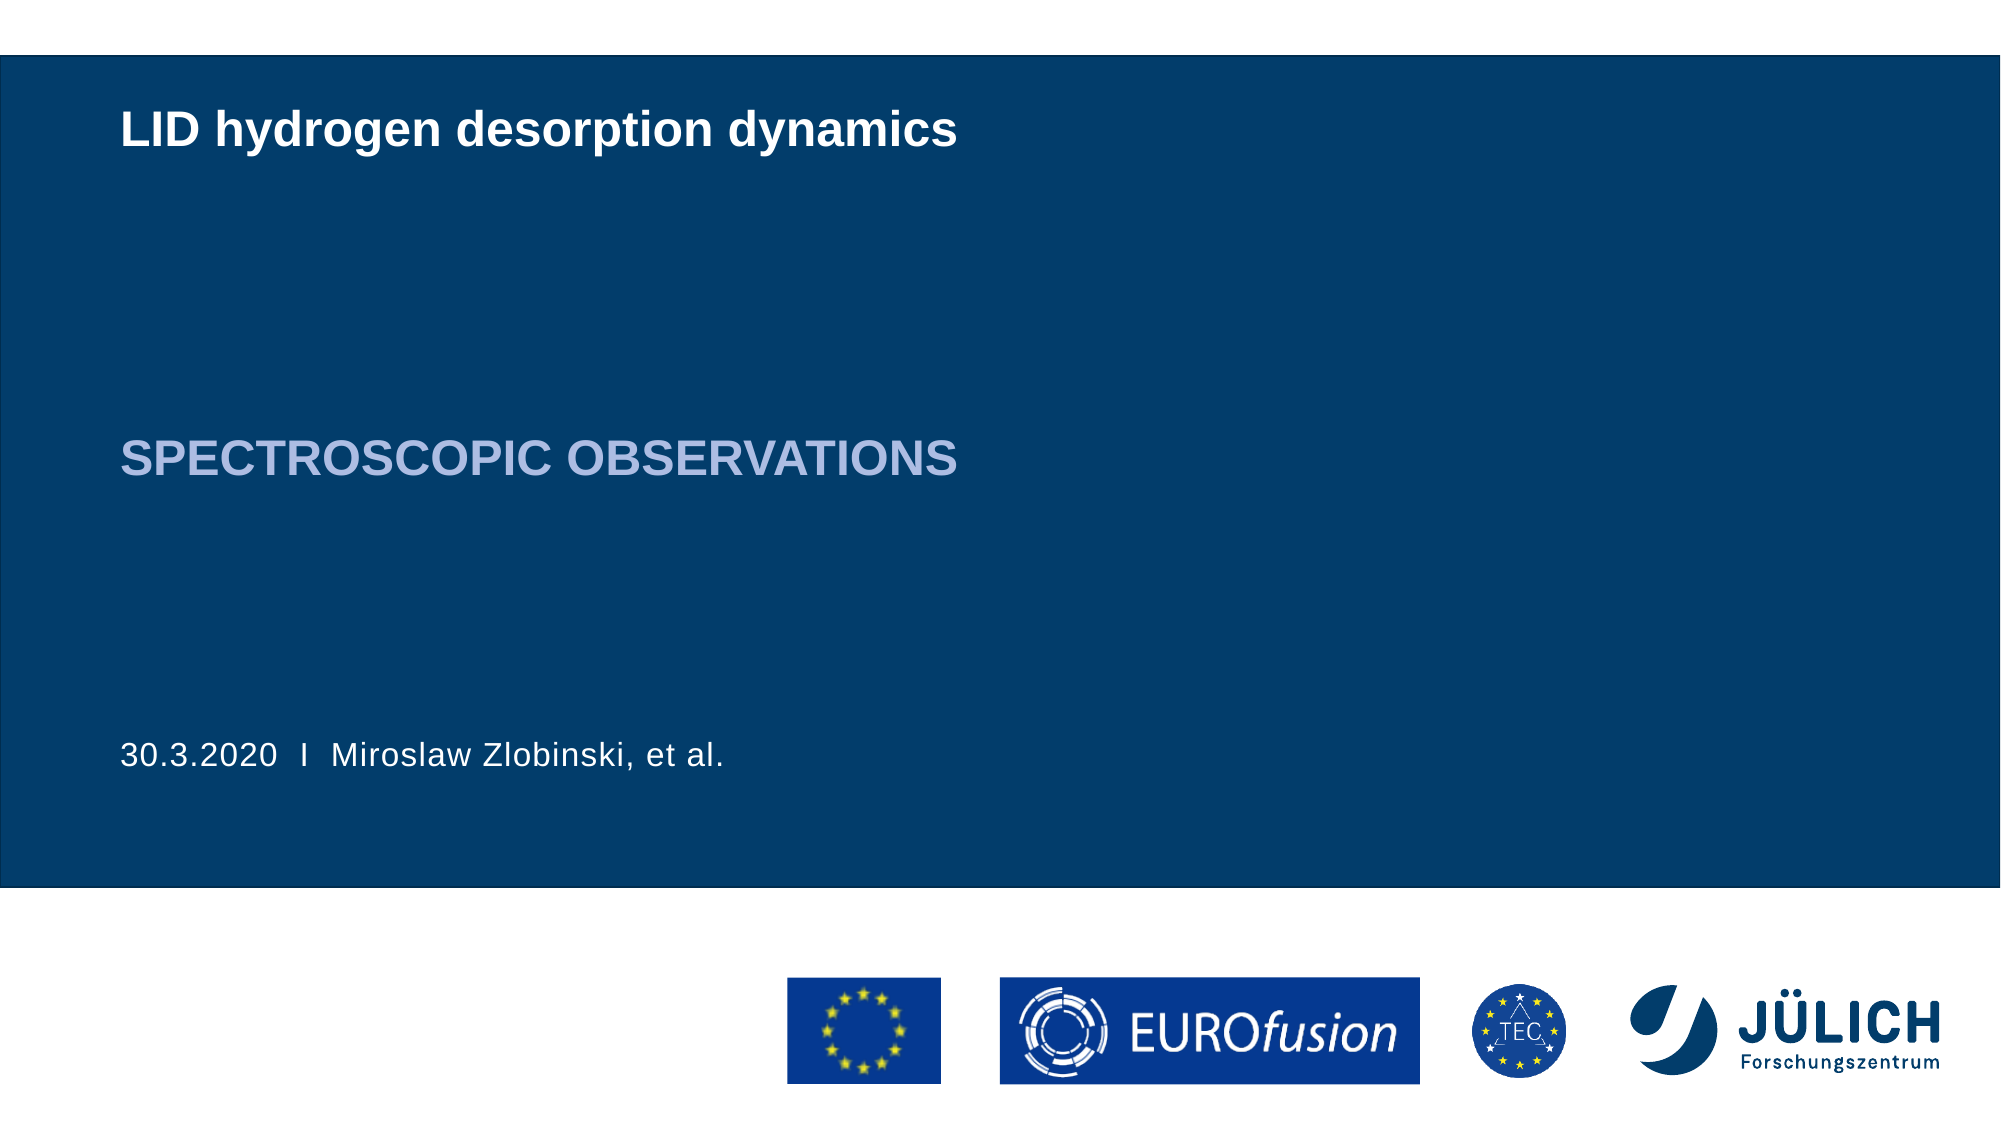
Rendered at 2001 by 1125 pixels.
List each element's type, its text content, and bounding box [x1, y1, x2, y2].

list Spectroscopic Observations [120, 416, 1880, 693]
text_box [999, 967, 1420, 1094]
title LID hydrogen desorption dynamics [120, 88, 1969, 398]
picture [1472, 984, 1566, 1078]
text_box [787, 977, 941, 1084]
subtitle 30.3.2020 I Miroslaw Zlobinski, et al. [120, 727, 1880, 813]
